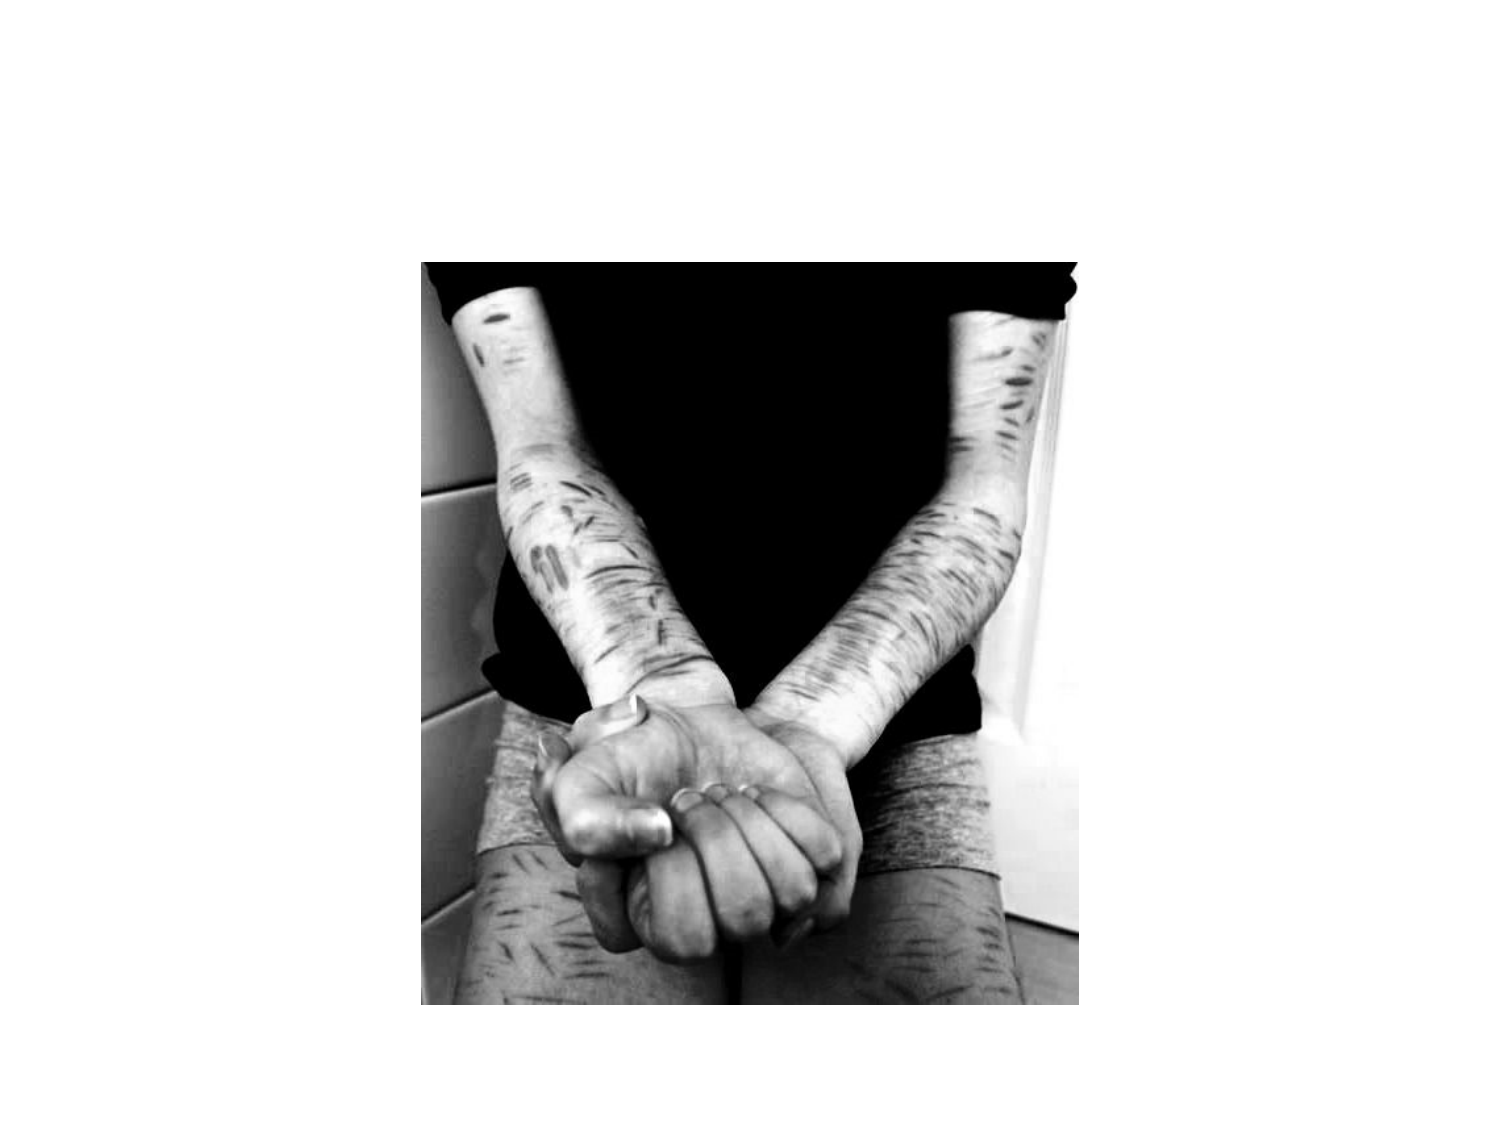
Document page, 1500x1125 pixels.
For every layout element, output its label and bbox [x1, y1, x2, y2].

list [421, 262, 1079, 1006]
